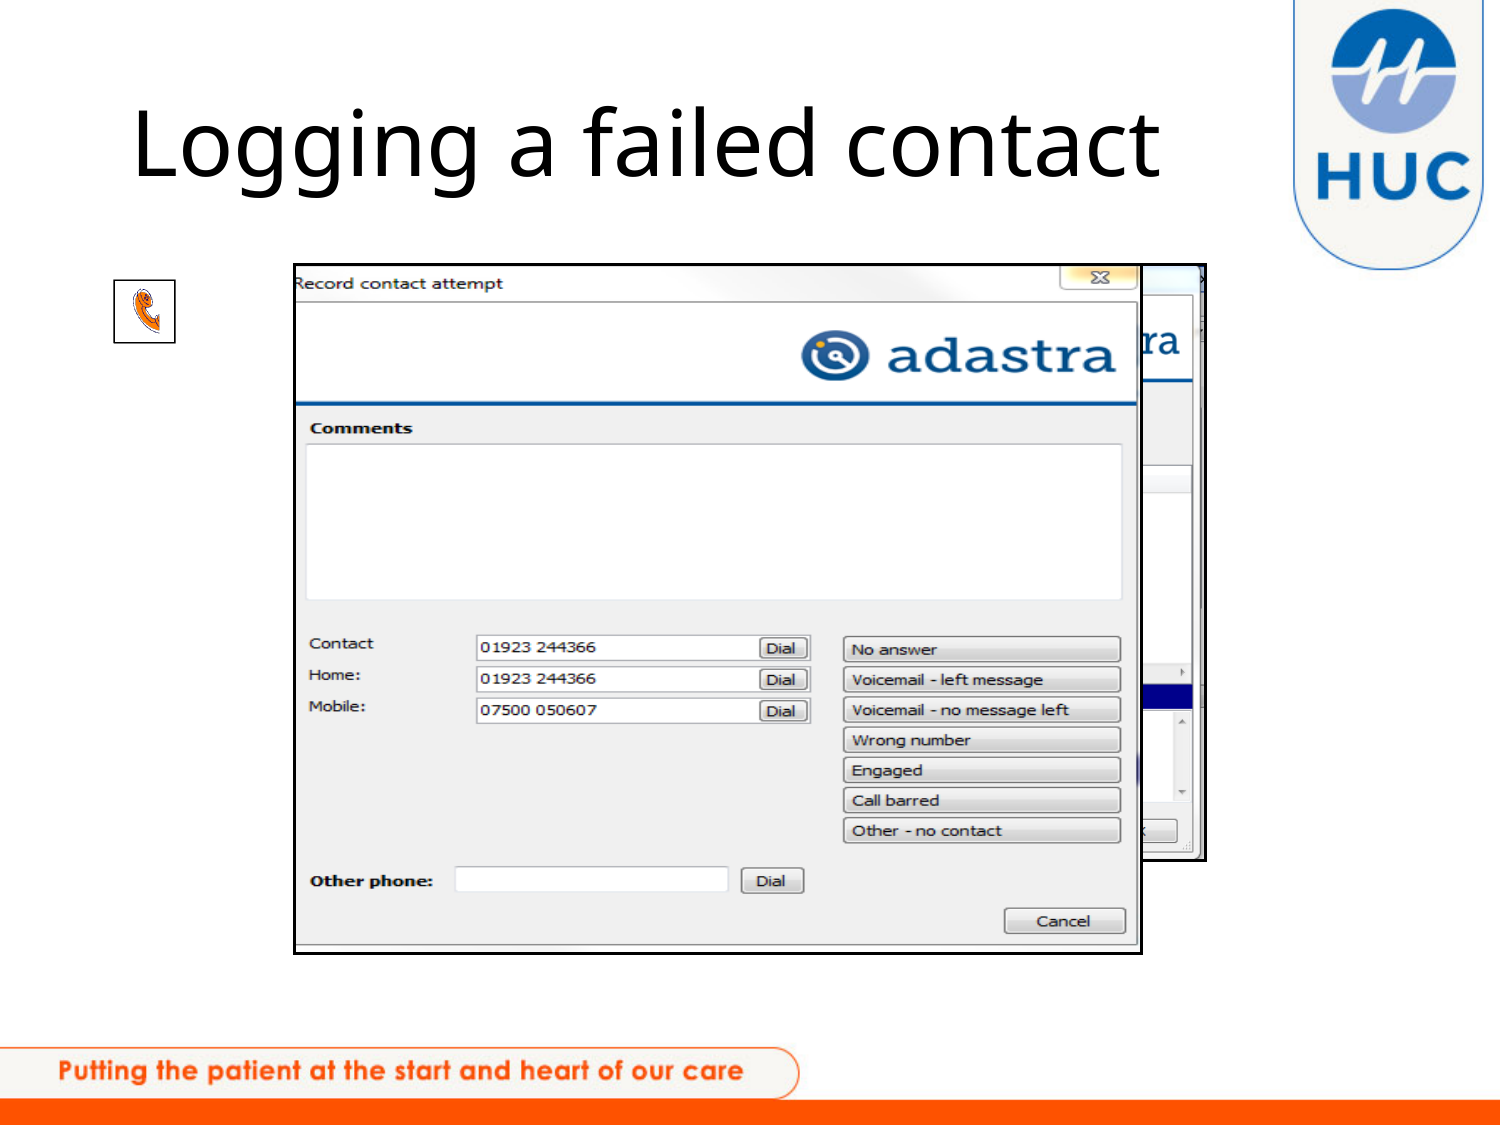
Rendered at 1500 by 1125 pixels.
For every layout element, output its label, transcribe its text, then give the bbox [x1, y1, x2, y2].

title Logging a failed contact [74, 44, 1219, 235]
picture [0, 0, 1500, 1125]
